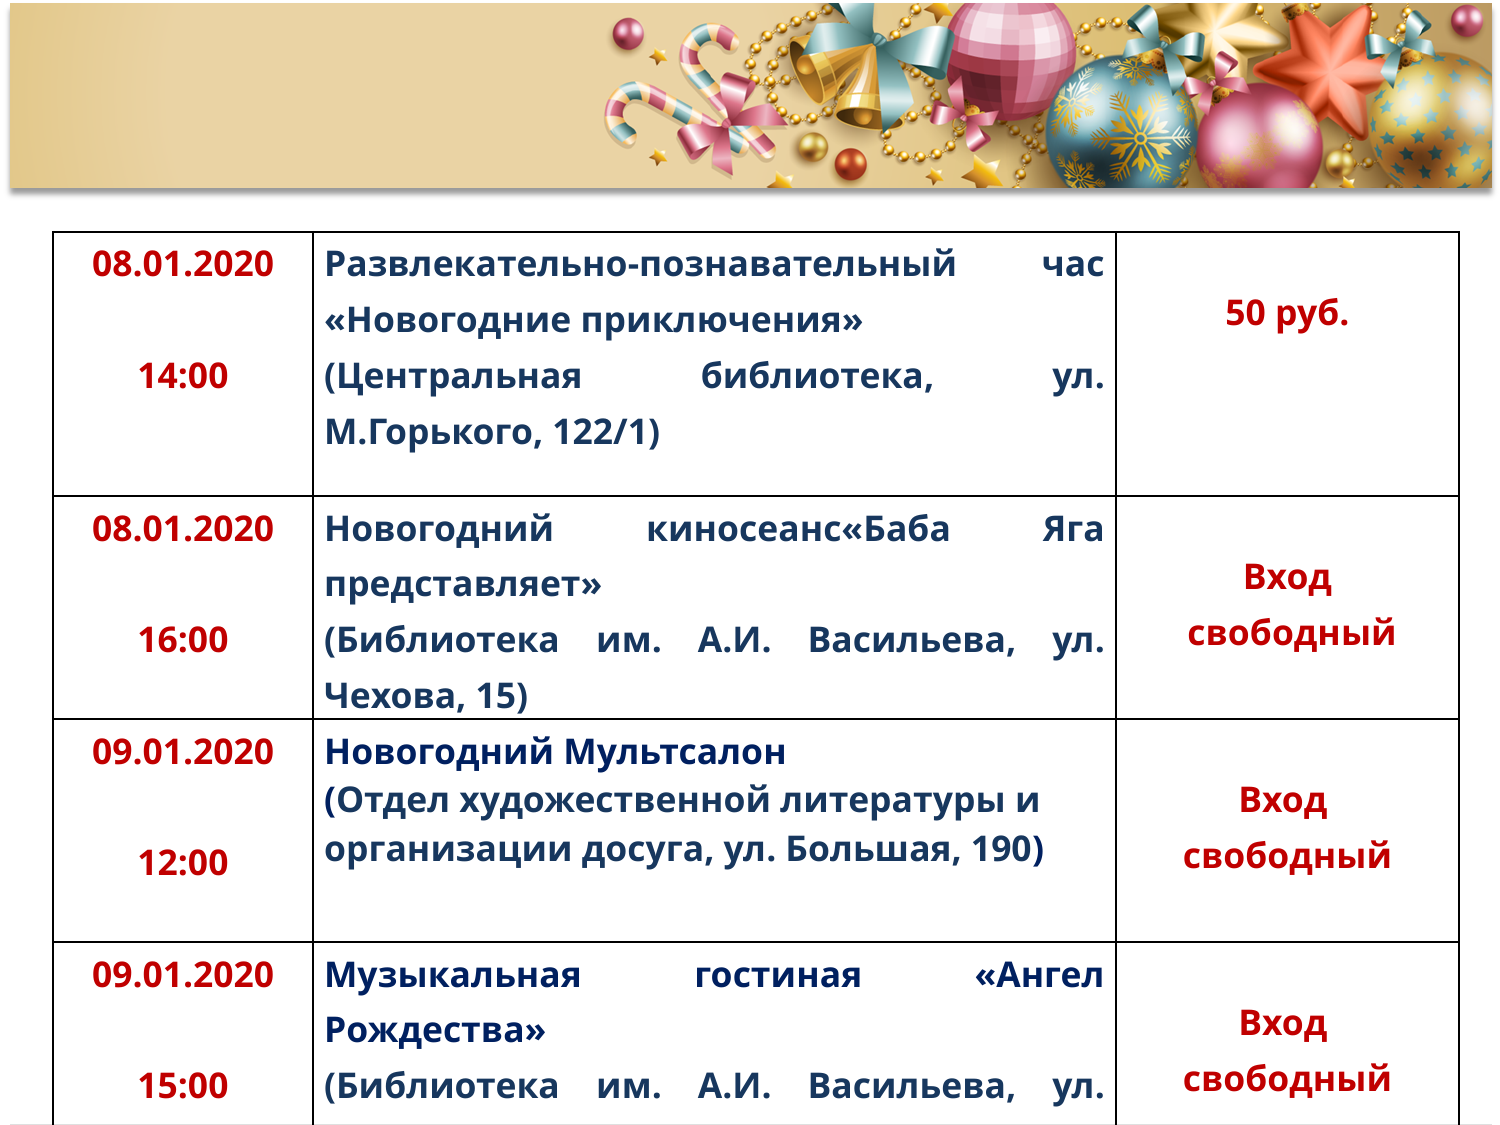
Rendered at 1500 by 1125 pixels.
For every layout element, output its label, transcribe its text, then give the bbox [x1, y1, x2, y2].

table_cell Вход свободный [1117, 497, 1458, 718]
table_cell Новогодний киносеанс«Баба Яга представляет» (Библиотека им. А.И. Васильева, ул. Чехова, 15) [314, 497, 1115, 718]
table_header Развлекательно-познавательный час «Новогодние приключения» (Центральная библиотека, ул. М.Горького, 122/1) [314, 233, 1115, 495]
table_header 50 руб. [1117, 233, 1458, 495]
table_cell Вход свободный [1117, 720, 1458, 941]
table_header 08.01.2020 14:00 [54, 233, 312, 495]
table_cell 09.01.2020 12:00 [54, 720, 312, 941]
table_cell 08.01.2020 16:00 [54, 497, 312, 718]
table_cell Музыкальная гостиная «Ангел Рождества» (Библиотека им. А.И. Васильева, ул. Чехова, 15) [314, 943, 1115, 1125]
picture [0, 0, 1500, 1125]
table_cell 09.01.2020 15:00 [54, 943, 312, 1125]
table_cell Вход свободный [1117, 943, 1458, 1125]
table_cell Новогодний Мультсалон (Отдел художественной литературы и организации досуга, ул. Большая, 190) [314, 720, 1115, 941]
